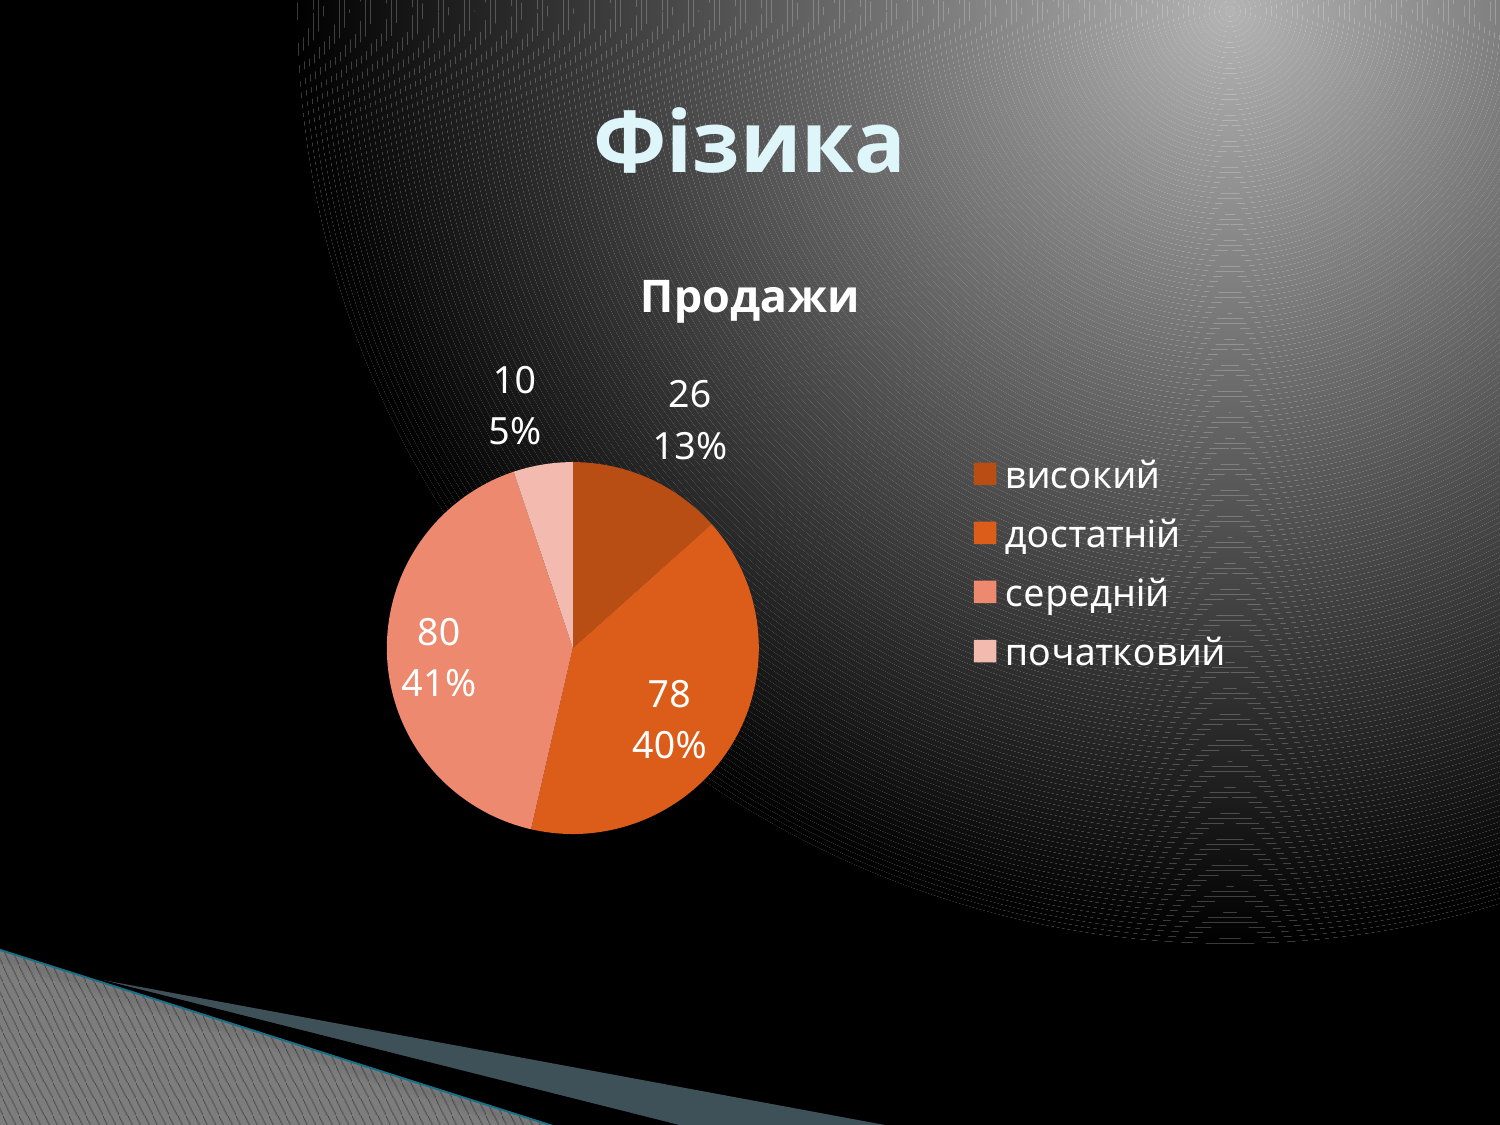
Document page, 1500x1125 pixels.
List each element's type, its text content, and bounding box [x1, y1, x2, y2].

title Фізика [75, 45, 1425, 233]
chart [249, 228, 1251, 897]
picture [0, 952, 543, 1125]
